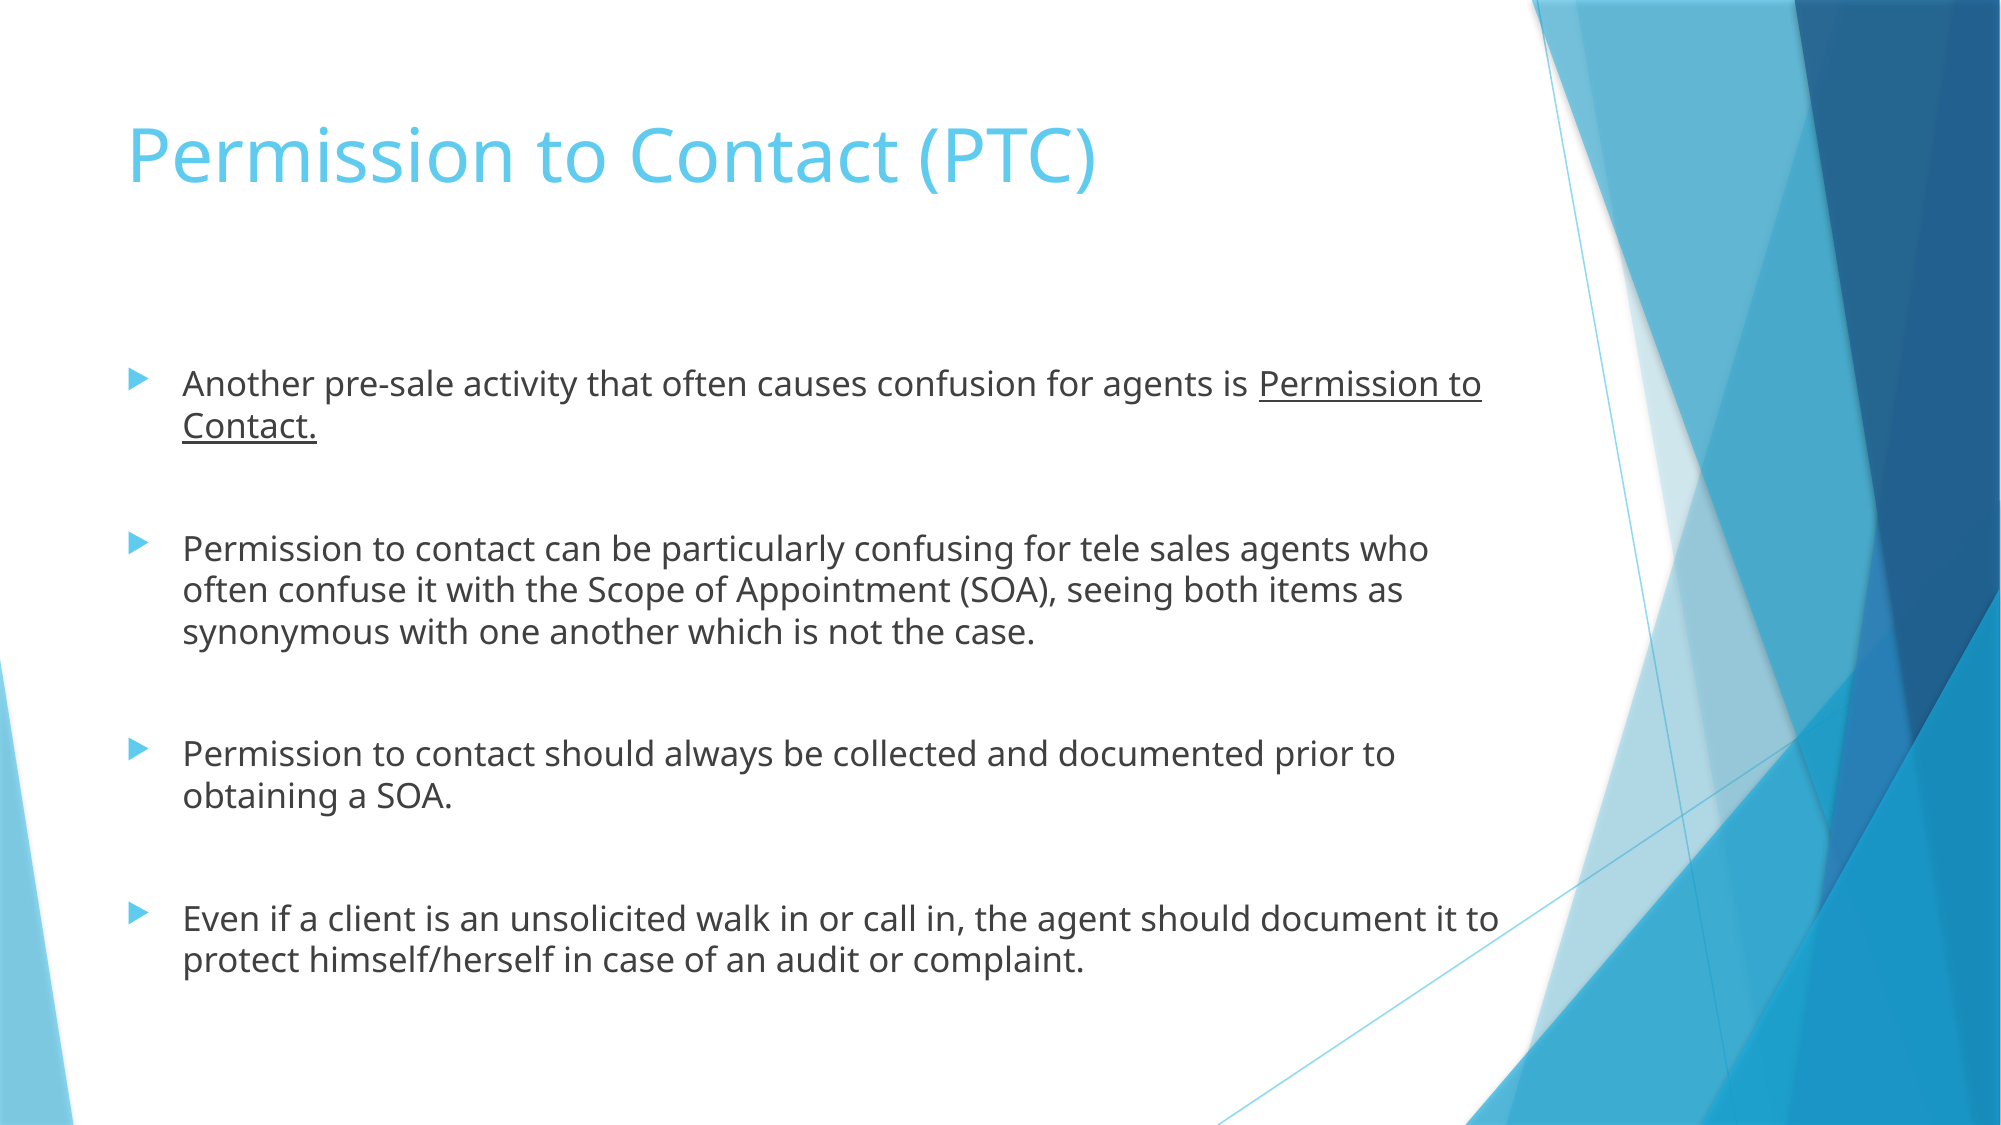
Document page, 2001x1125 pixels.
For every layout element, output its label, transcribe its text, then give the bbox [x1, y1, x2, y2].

title Permission to Contact (PTC) [111, 99, 1522, 317]
list Another pre-sale activity that often causes confusion for agents is Permission to Contact. Permission to contact can be particularly confusing for tele sales agents who often confuse it with the Scope of Appointment (SOA), seeing both items as synonymous with one another which is not the case. Permission to contact should always be collected and documented prior to obtaining a SOA. Even if a client is an unsolicited walk in or call in, the agent should document it to protect himself/herself in case of an audit or complaint. [111, 354, 1522, 992]
